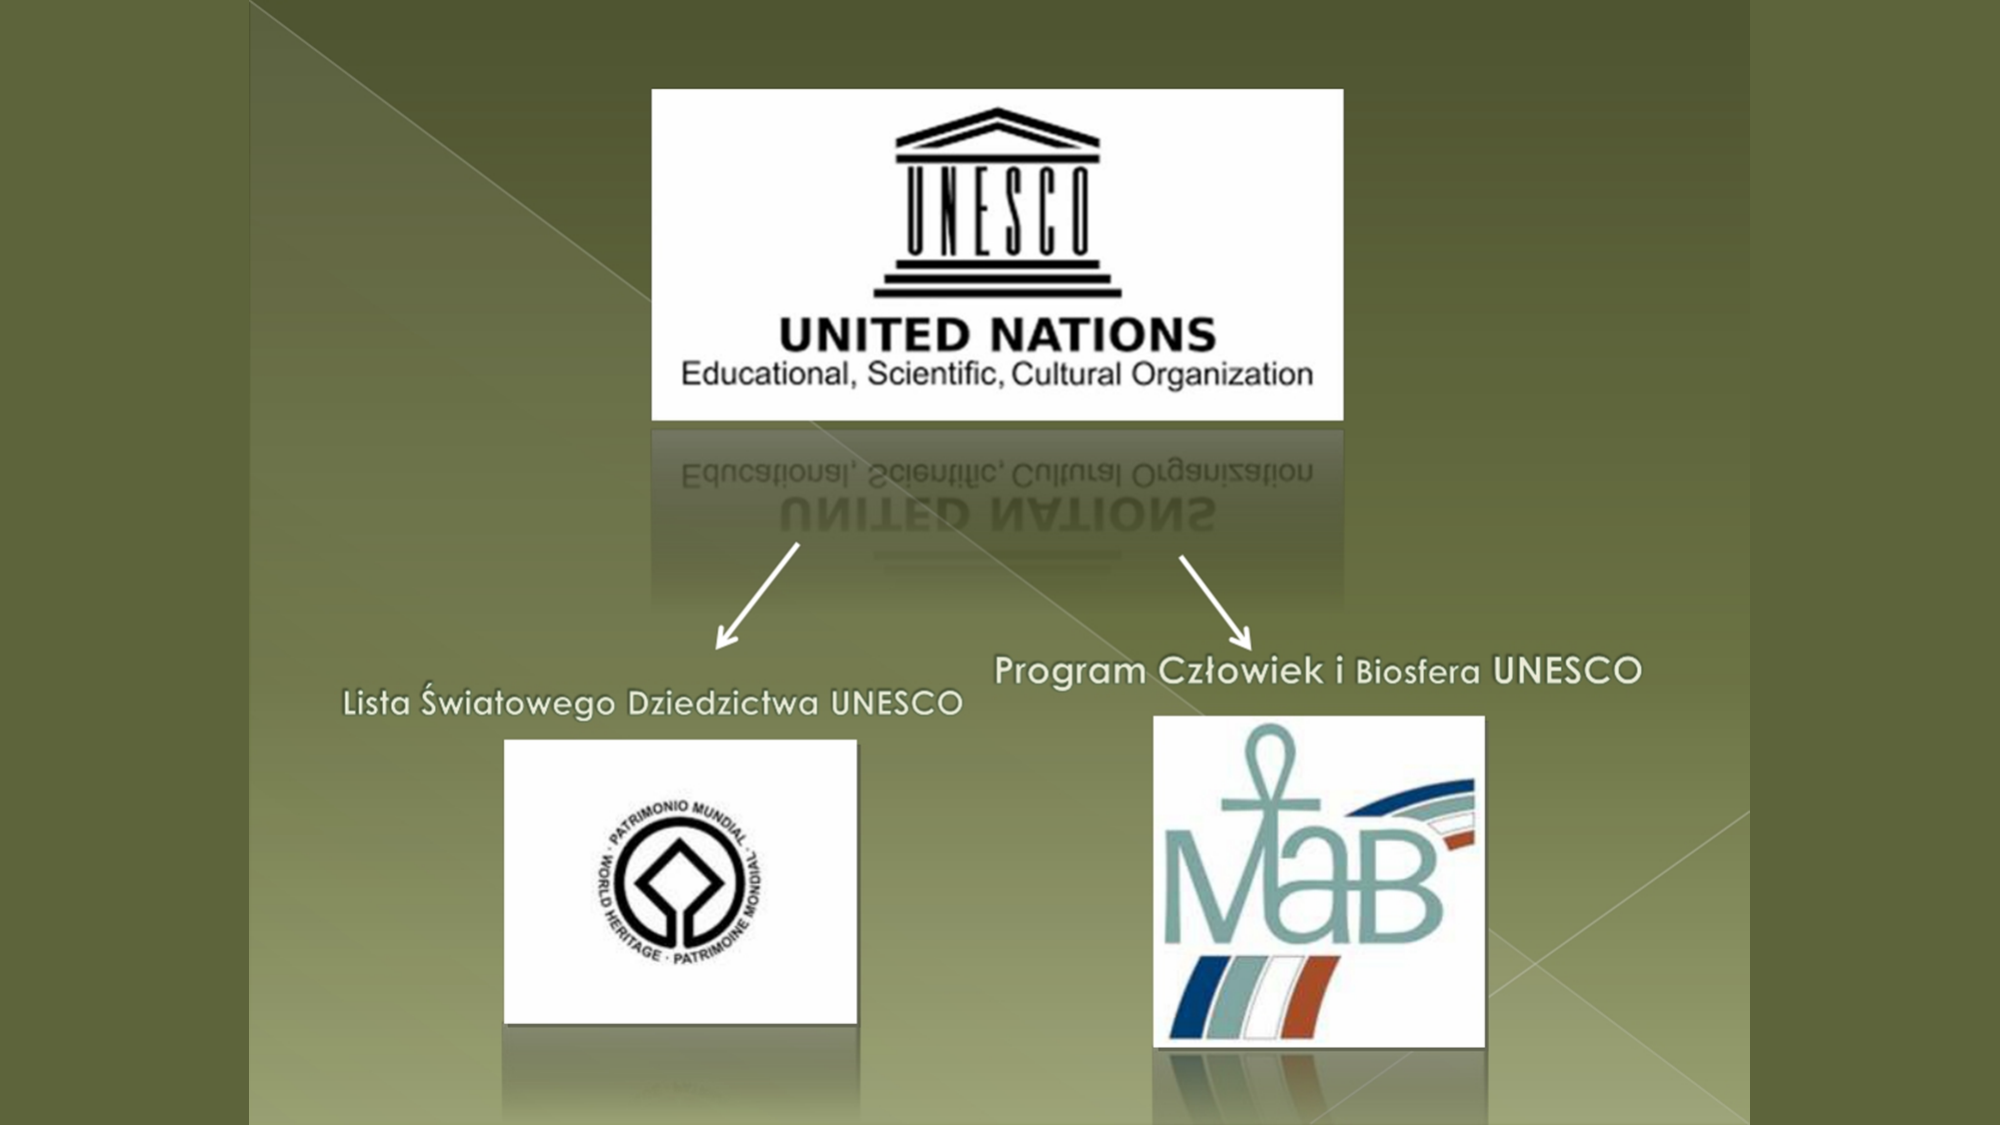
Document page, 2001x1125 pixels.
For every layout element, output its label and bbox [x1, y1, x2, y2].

picture [249, 0, 1750, 1125]
